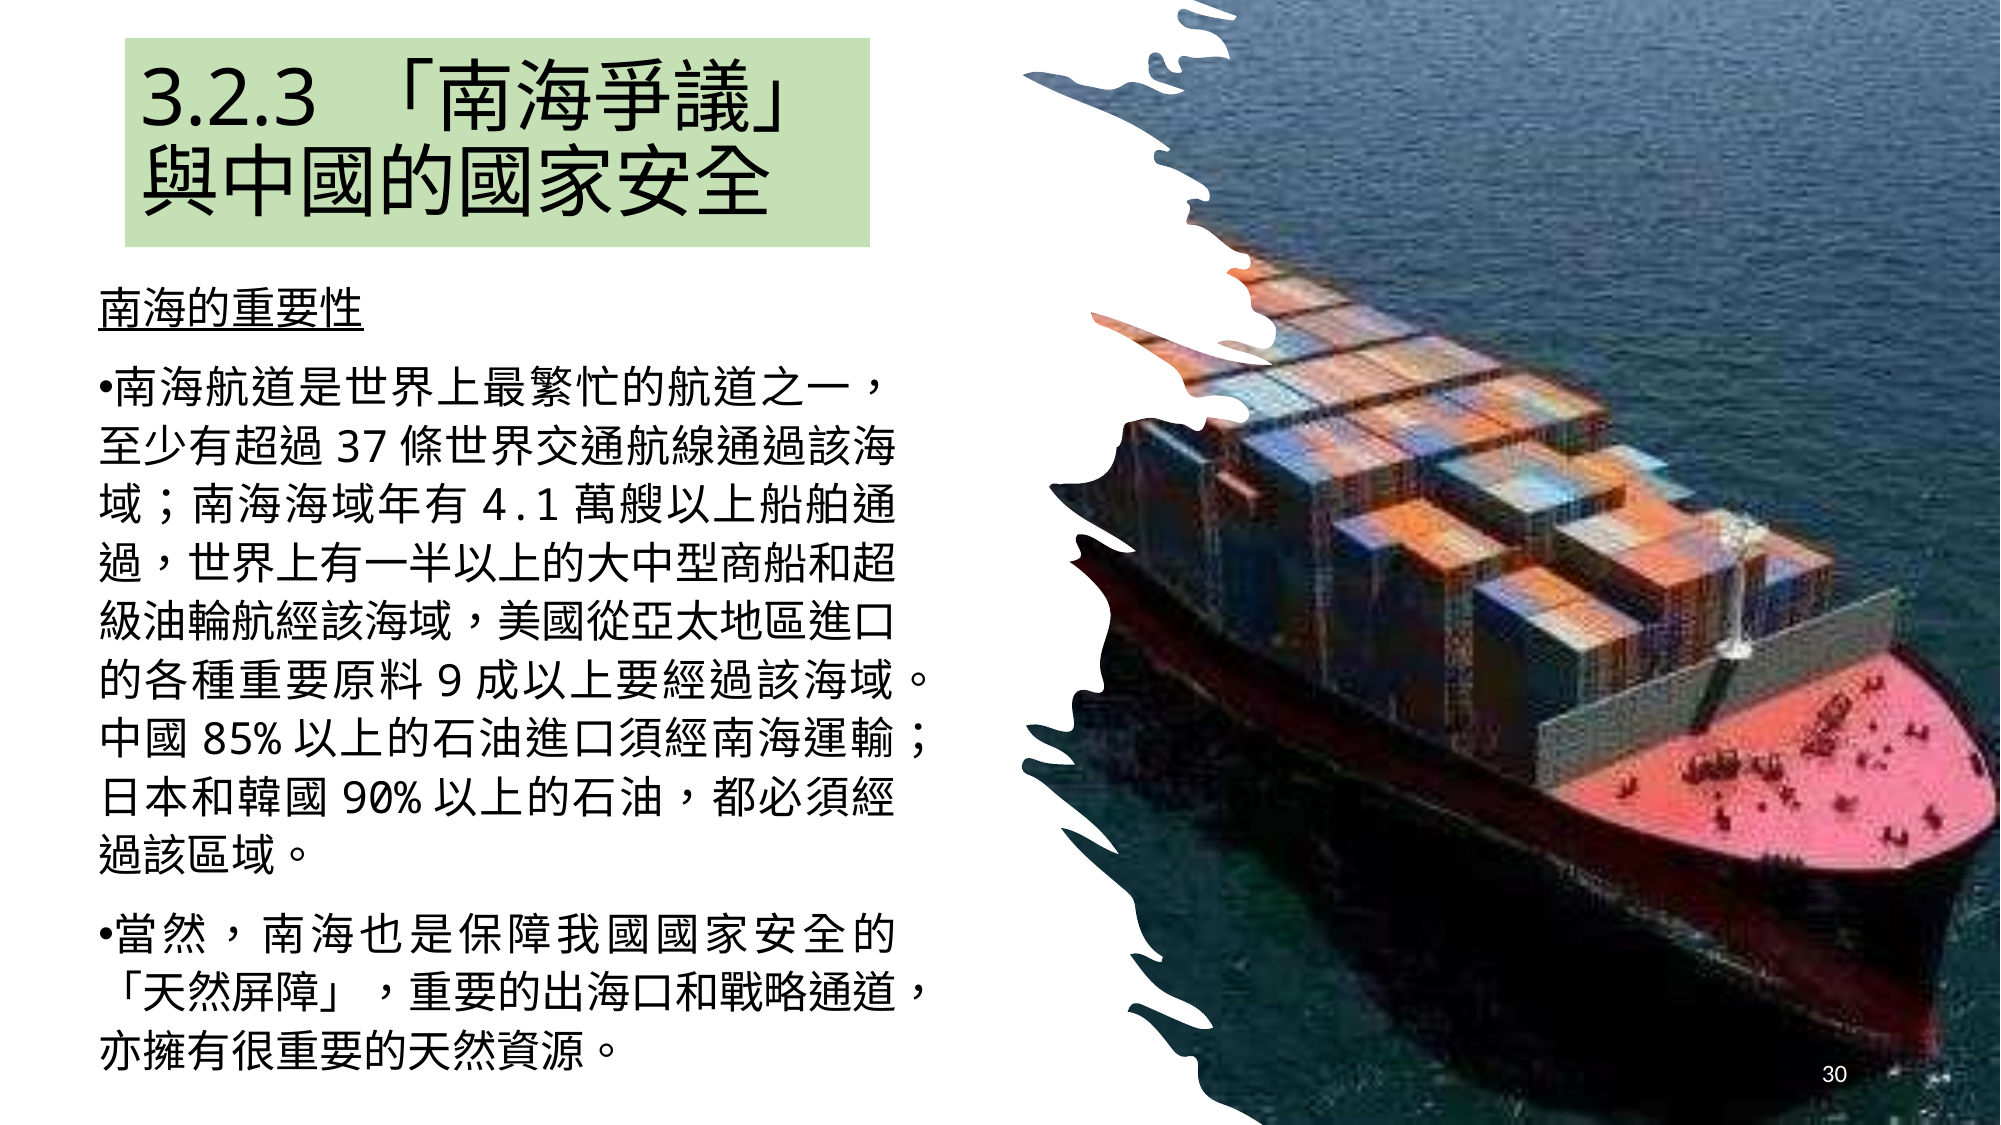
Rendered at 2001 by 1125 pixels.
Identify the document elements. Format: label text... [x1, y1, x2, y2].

text_box [0, 0, 1021, 1125]
list 南海的重要性 南海航道是世界上最繁忙的航道之一，至少有超過37條世界交通航線通過該海域；南海海域年有4.1萬艘以上船舶通過，世界上有一半以上的大中型商船和超級油輪航經該海域，美國從亞太地區進口的各種重要原料9成以上要經過該海域。中國85%以上的石油進口須經南海運輸；日本和韓國90%以上的石油，都必須經過該區域。 當然，南海也是保障我國國家安全的「天然屏障」，重要的出海口和戰略通道，亦擁有很重要的天然資源。 [83, 267, 912, 1088]
picture [1021, 0, 2000, 1125]
title 3.2.3 「南海爭議」與中國的國家安全 [125, 37, 870, 248]
